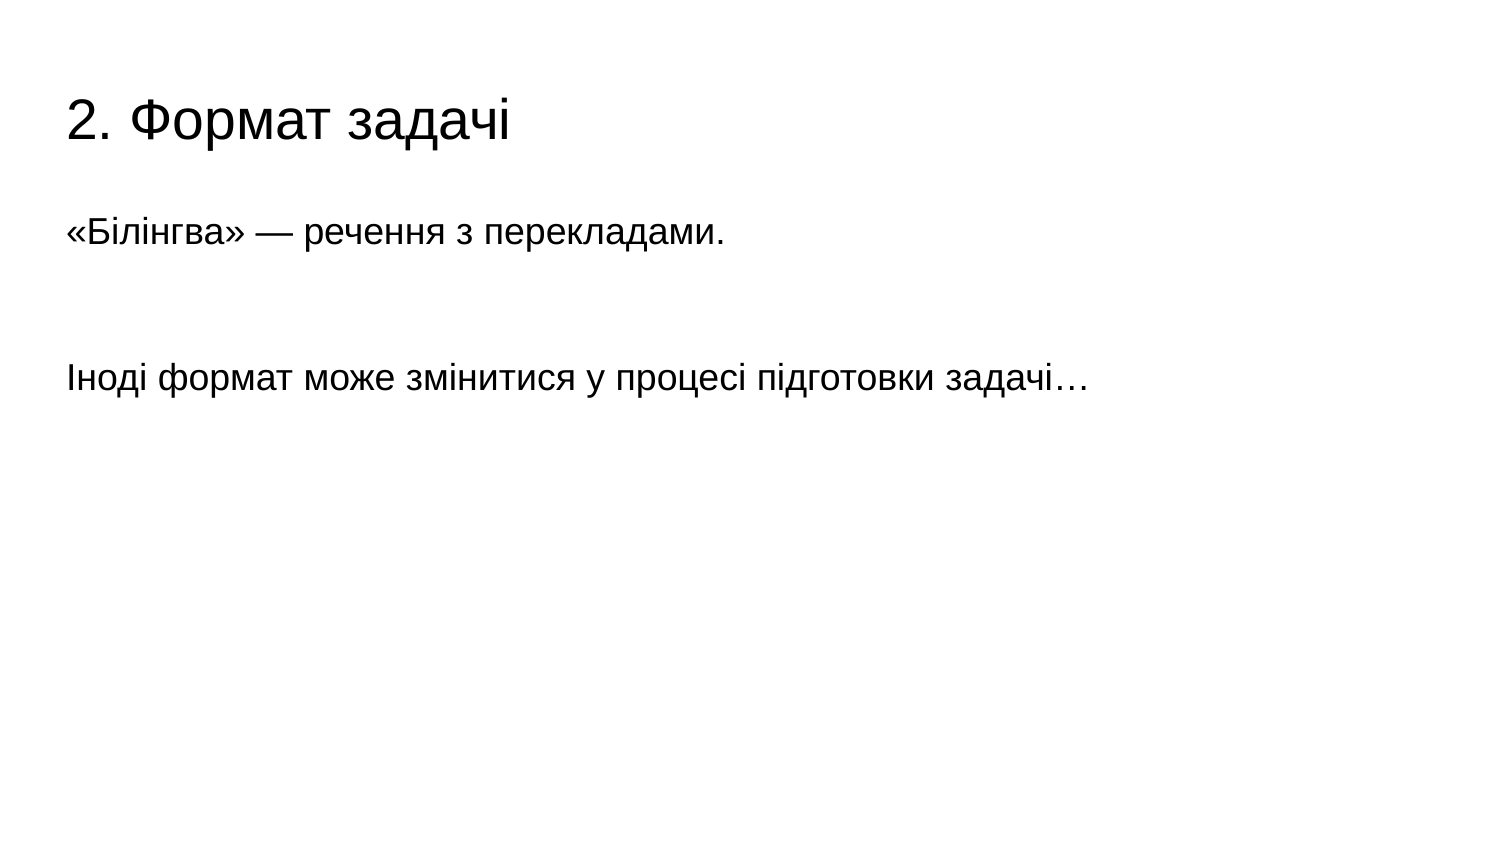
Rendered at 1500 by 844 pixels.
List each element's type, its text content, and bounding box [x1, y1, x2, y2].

title 2. Формат задачі [51, 72, 1449, 167]
list «Білінгва» — речення з перекладами. Іноді формат може змінитися у процесі підготовки задачі… [51, 189, 1449, 750]
